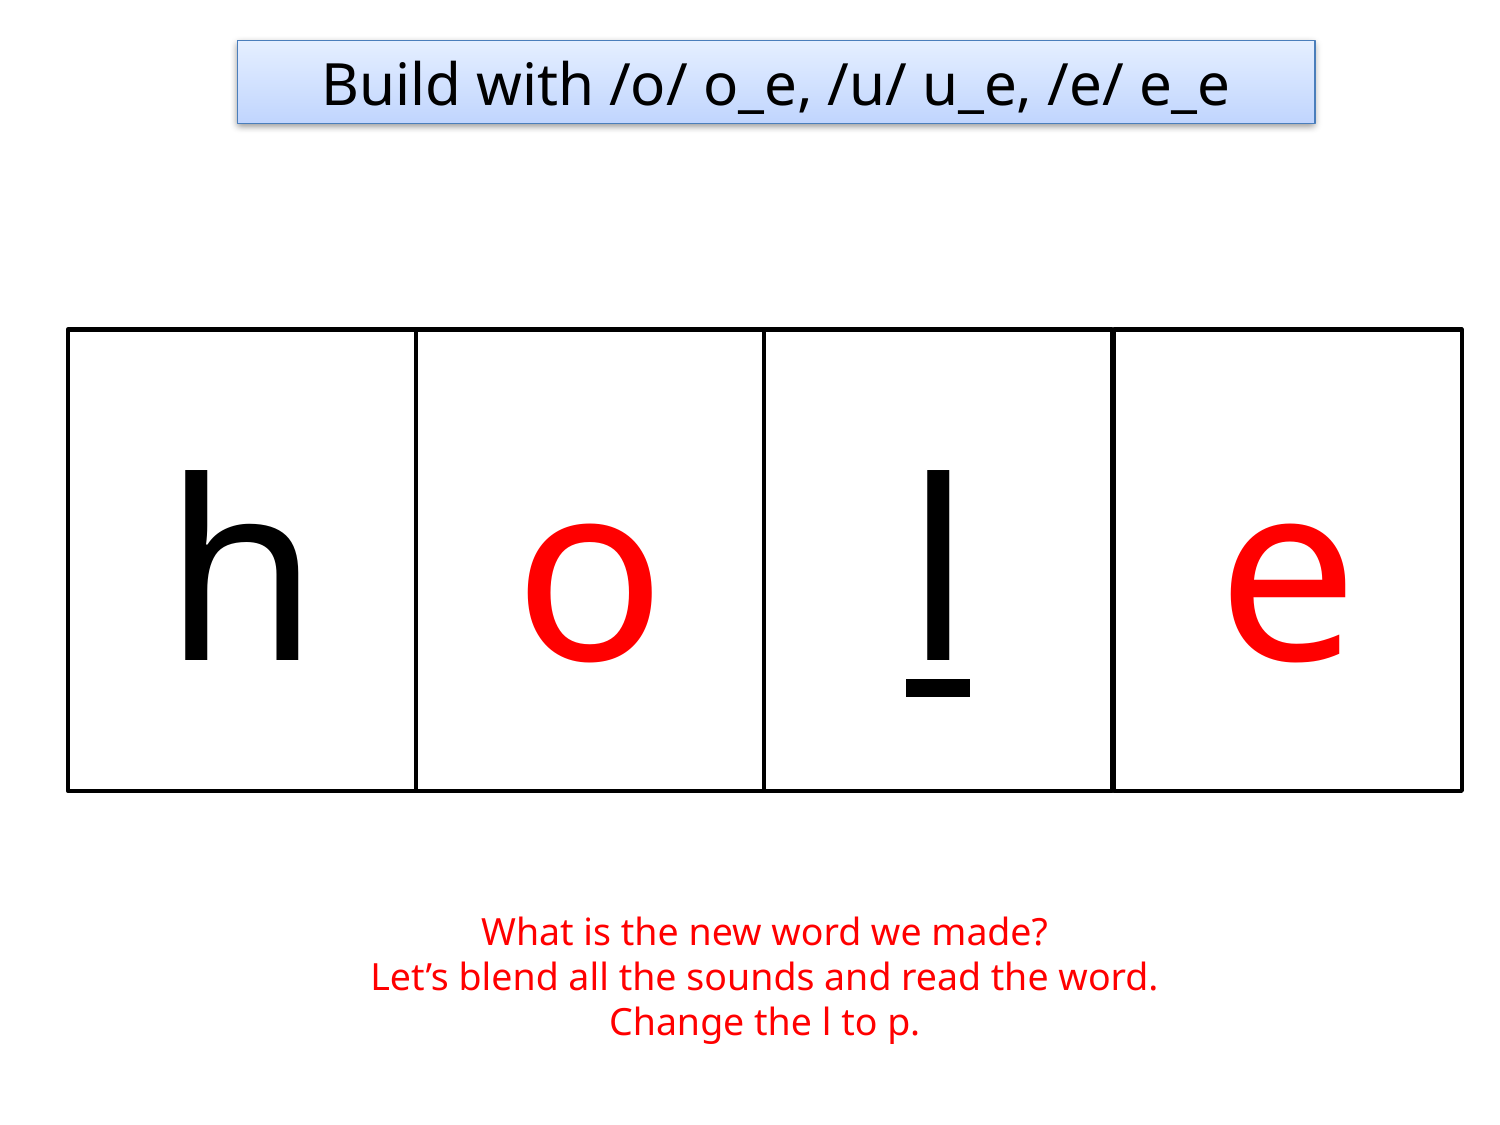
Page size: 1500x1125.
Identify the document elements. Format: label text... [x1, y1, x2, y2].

text_box h [66, 327, 414, 793]
text_box What is the new word we made? Let’s blend all the sounds and read the word. Change the l to p. [241, 900, 1288, 1051]
text_box o [414, 327, 763, 793]
text_box l [762, 327, 1112, 793]
text_box e [1112, 327, 1464, 793]
text_box Build with /o/ o_e, /u/ u_e, /e/ e_e [237, 40, 1316, 124]
